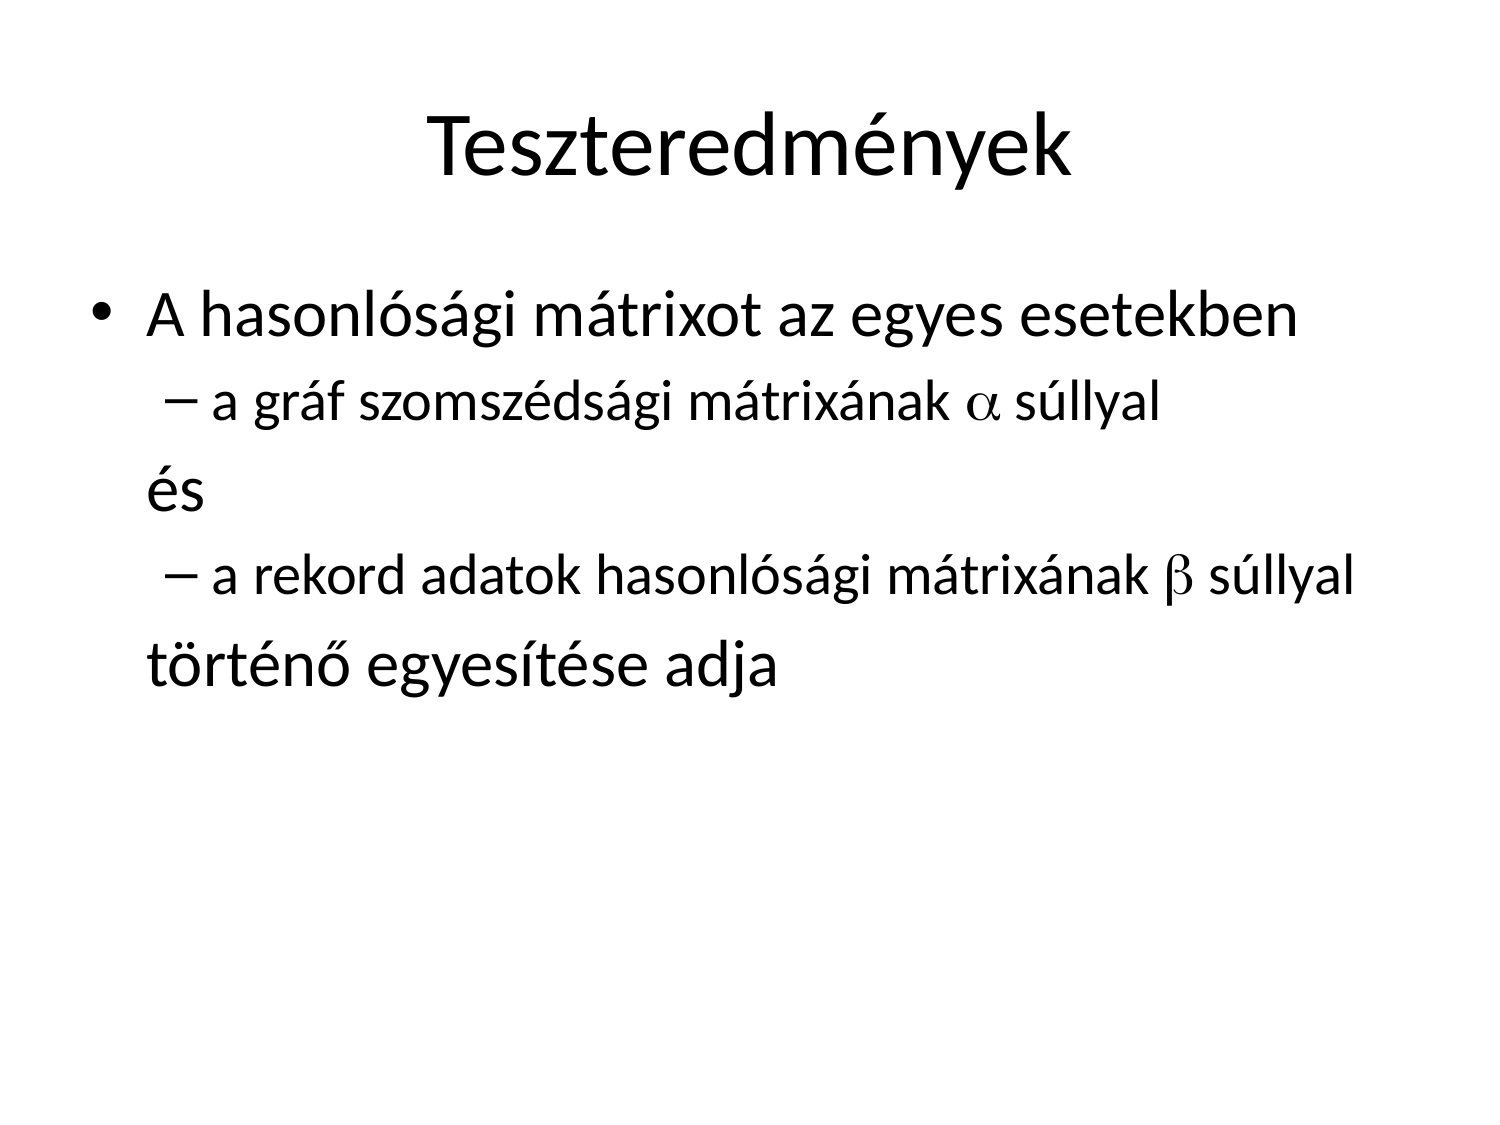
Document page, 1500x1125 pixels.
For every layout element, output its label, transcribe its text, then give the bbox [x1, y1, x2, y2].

list A hasonlósági mátrixot az egyes esetekben a gráf szomszédsági mátrixának  súllyal és a rekord adatok hasonlósági mátrixának  súllyal történő egyesítése adja [75, 262, 1425, 1005]
title Teszteredmények [75, 45, 1425, 233]
